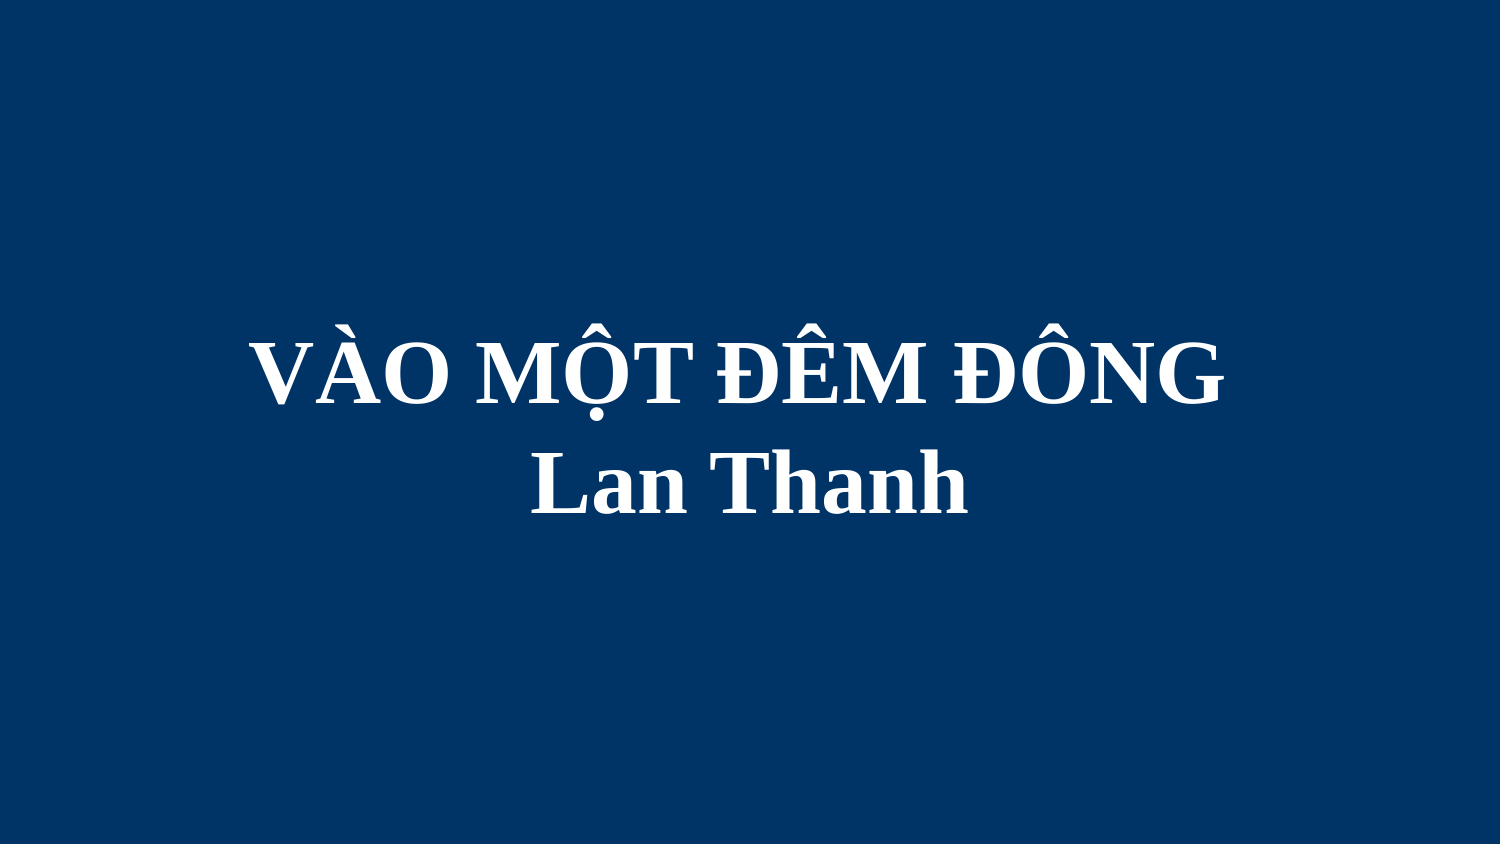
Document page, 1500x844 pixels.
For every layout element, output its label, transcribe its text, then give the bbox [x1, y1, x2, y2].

title VÀO MỘT ĐÊM ĐÔNG Lan Thanh [0, 0, 1500, 844]
